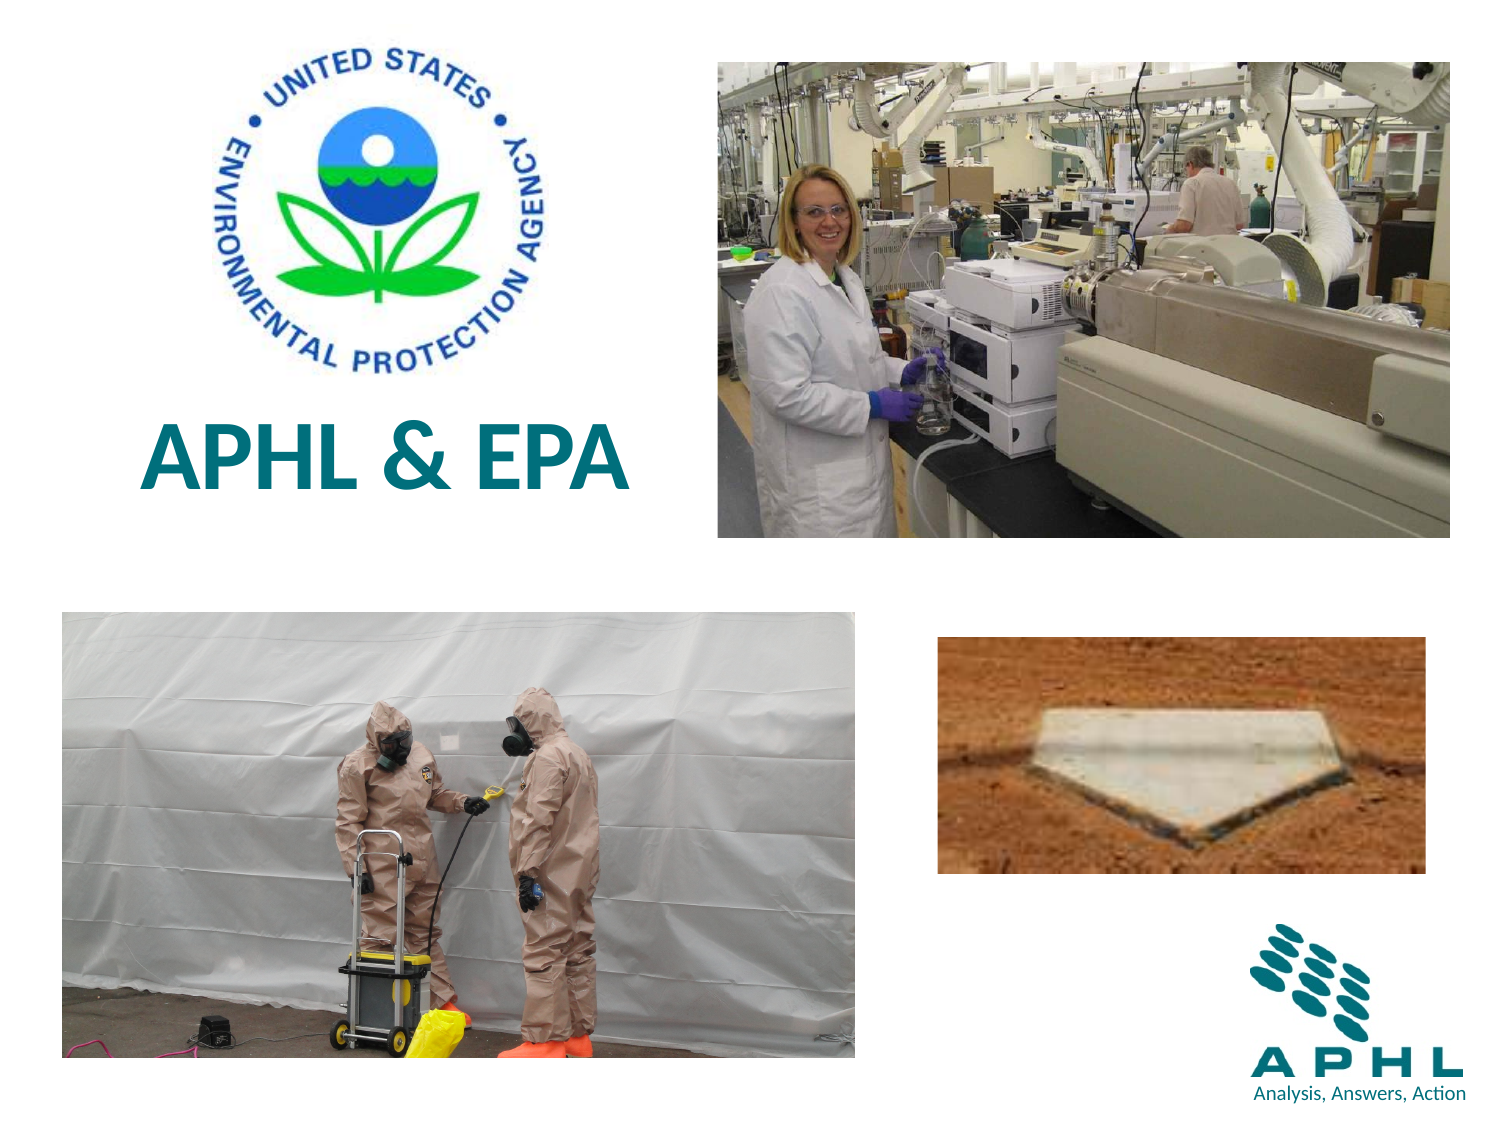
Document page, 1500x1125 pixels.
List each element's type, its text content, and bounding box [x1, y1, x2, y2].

picture [1250, 924, 1463, 1077]
picture [717, 62, 1451, 538]
picture [212, 24, 549, 391]
picture [937, 637, 1426, 874]
title APHL & EPA [124, 337, 688, 563]
picture [62, 612, 855, 1059]
